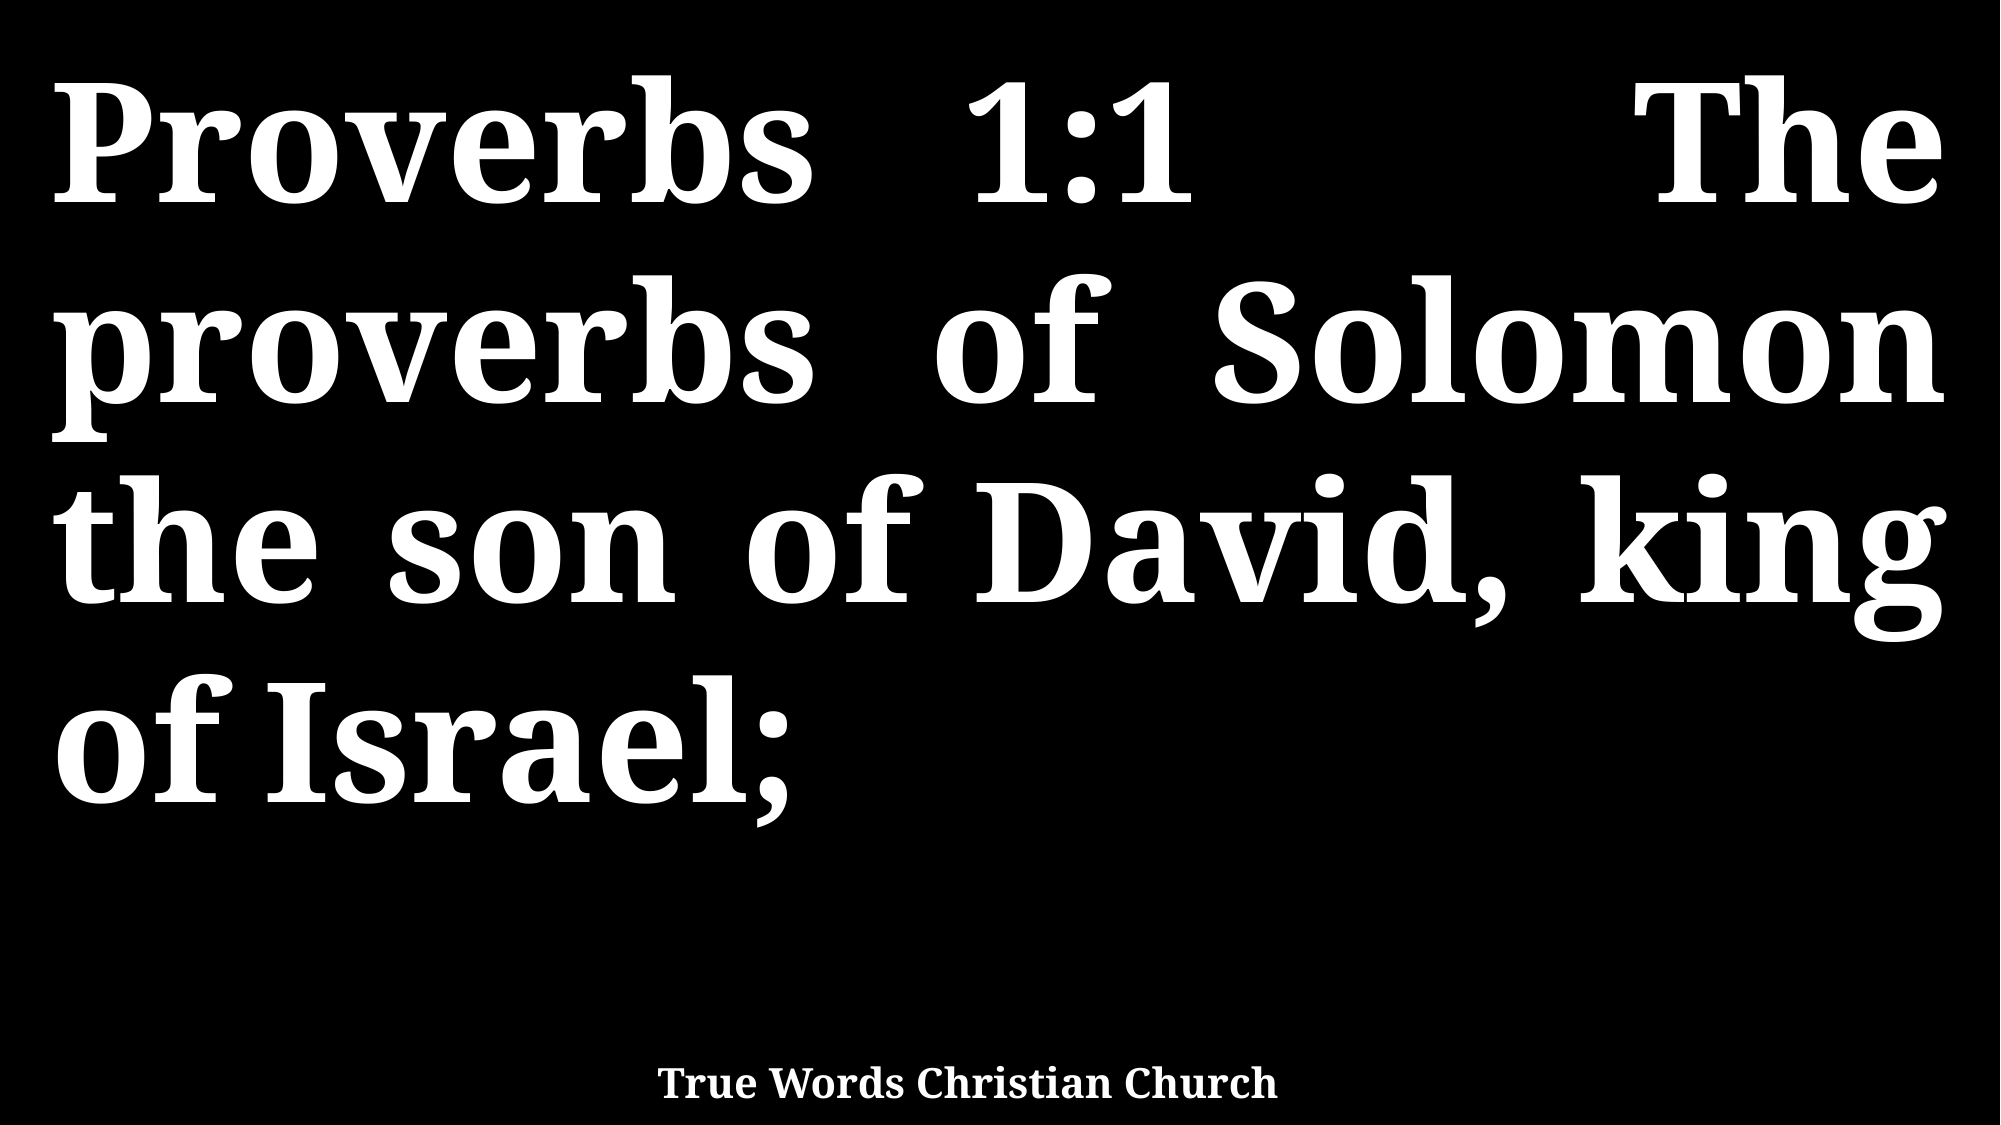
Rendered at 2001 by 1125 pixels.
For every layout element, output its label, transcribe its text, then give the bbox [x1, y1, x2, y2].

text_box True Words Christian Church [642, 1049, 1294, 1114]
text_box Proverbs 1:1 The proverbs of Solomon the son of David, king of Israel; [35, 28, 1965, 843]
